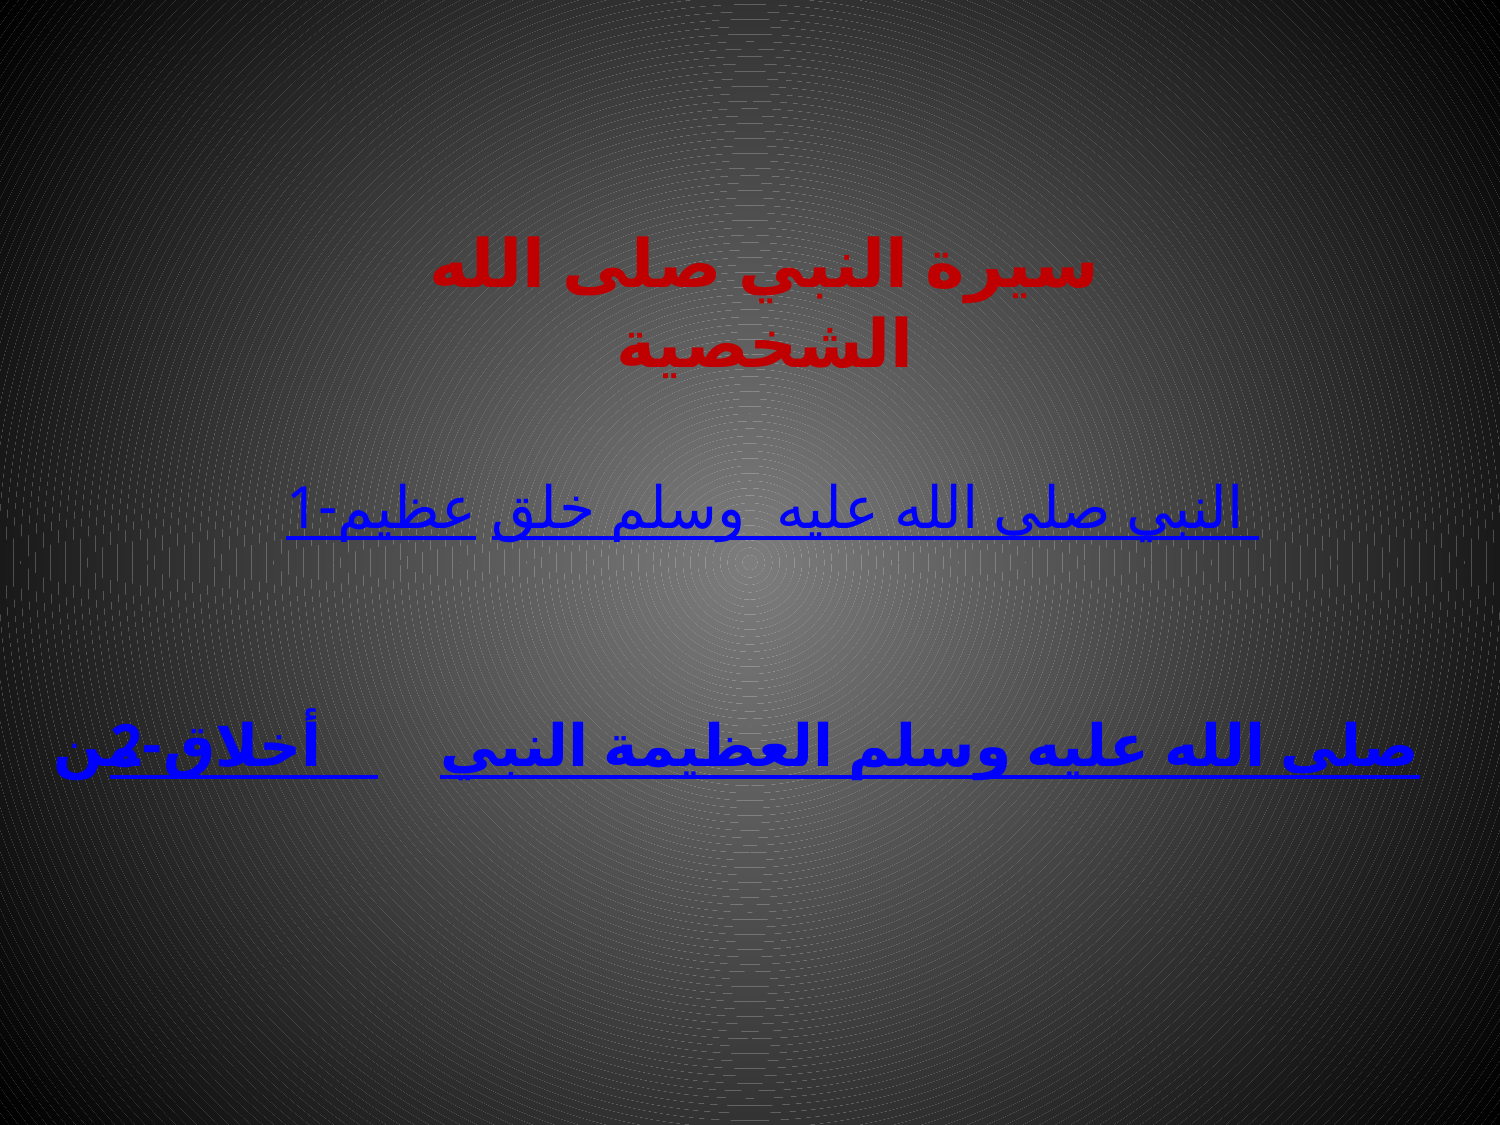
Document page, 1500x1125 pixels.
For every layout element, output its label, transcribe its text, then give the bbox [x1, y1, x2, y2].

text_box 2-من أخلاق النبي صلى الله عليه وسلم العظيمة [95, 701, 1435, 792]
text_box سيرة النبي صلى الله الشخصية [404, 213, 1126, 389]
text_box 1-عظيم خلق النبي صلى الله عليه وسلم [271, 462, 1259, 554]
